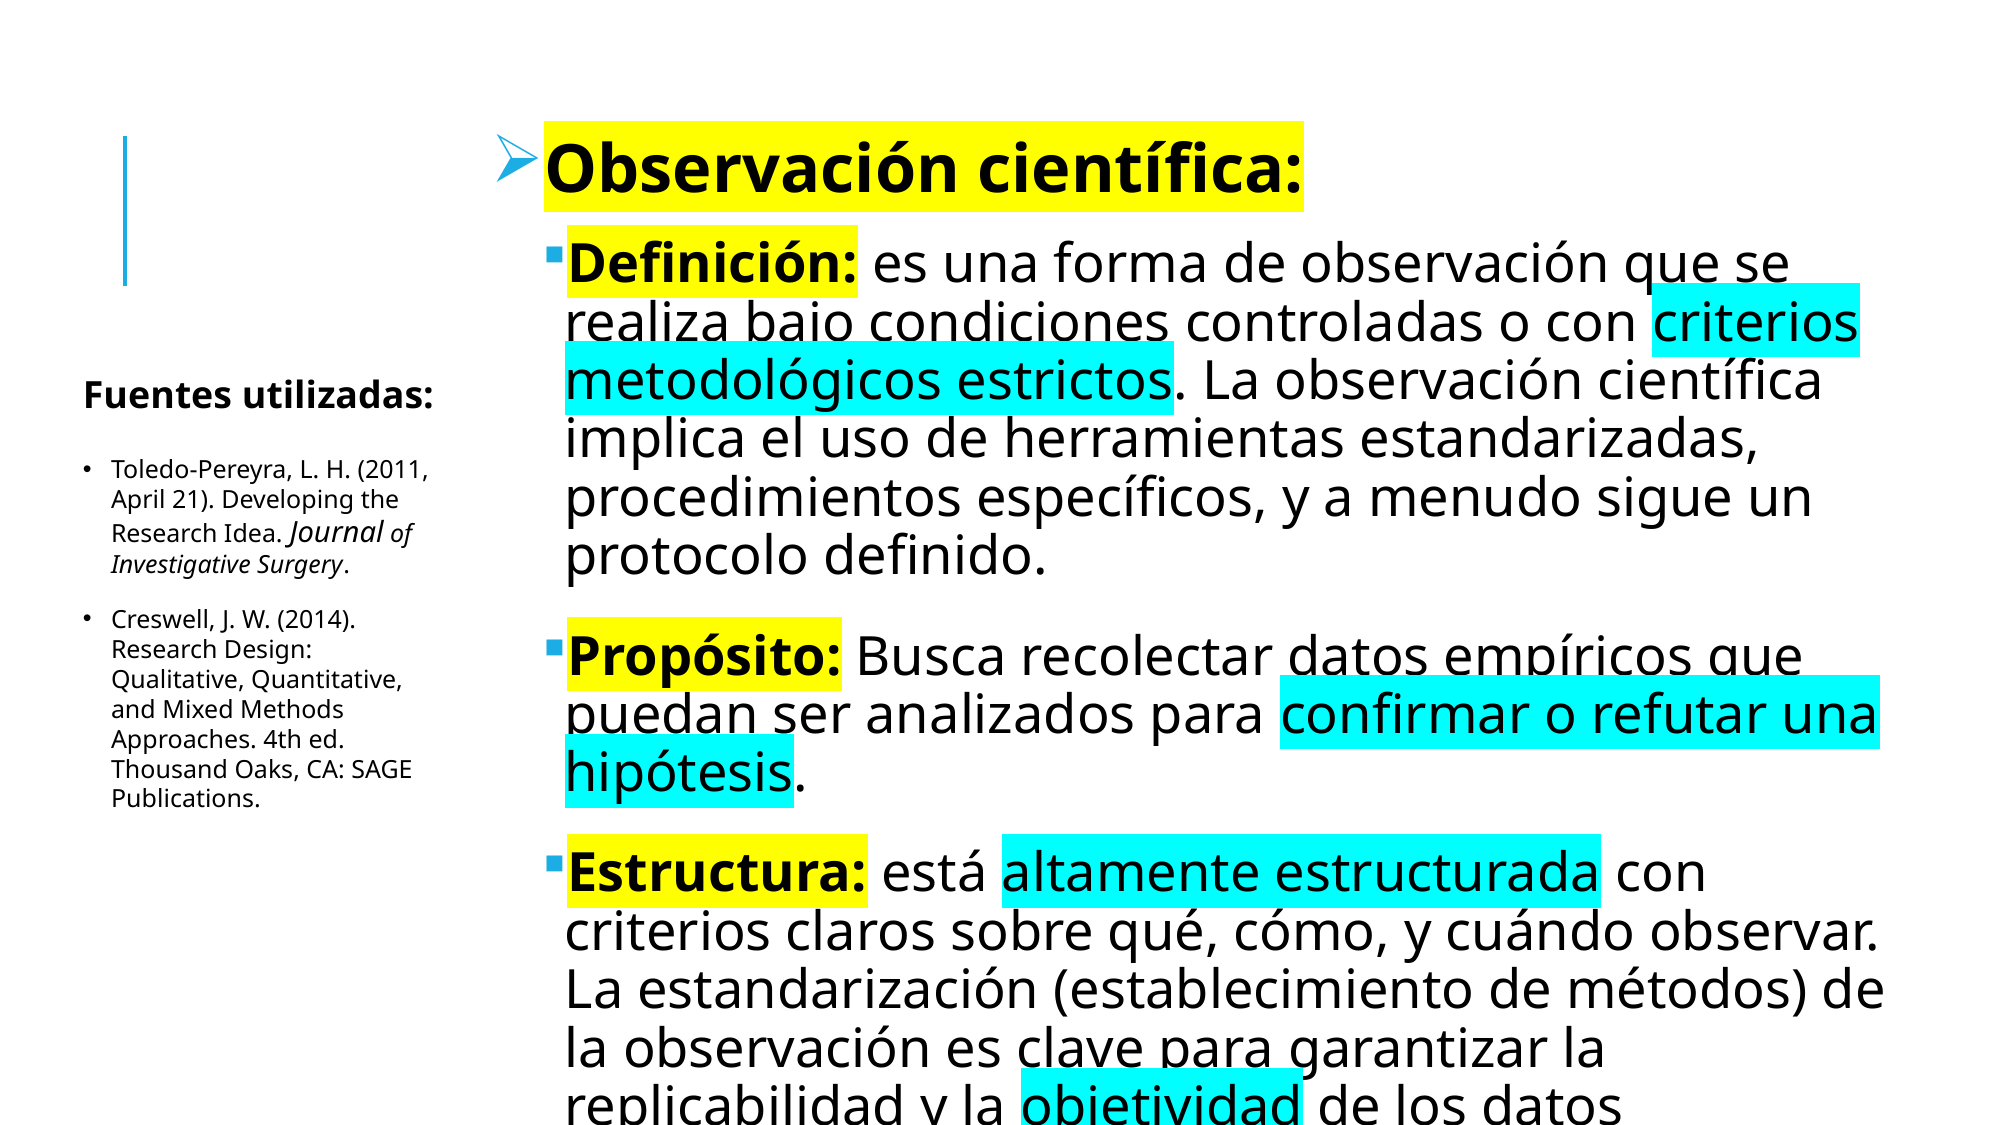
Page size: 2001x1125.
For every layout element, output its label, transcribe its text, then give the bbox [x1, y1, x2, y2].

list Observación científica: Definición: es una forma de observación que se realiza bajo condiciones controladas o con criterios metodológicos estrictos. La observación científica implica el uso de herramientas estandarizadas, procedimientos específicos, y a menudo sigue un protocolo definido. Propósito: Busca recolectar datos empíricos que puedan ser analizados para confirmar o refutar una hipótesis. Estructura: está altamente estructurada con criterios claros sobre qué, cómo, y cuándo observar. La estandarización (establecimiento de métodos) de la observación es clave para garantizar la replicabilidad y la objetividad de los datos recolectados. [483, 127, 1906, 1032]
text_box Fuentes utilizadas: Toledo‐Pereyra, L. H. (2011, April 21). Developing the Research Idea. Journal of Investigative Surgery. Creswell, J. W. (2014). Research Design: Qualitative, Quantitative, and Mixed Methods Approaches. 4th ed. Thousand Oaks, CA: SAGE Publications. [68, 363, 451, 821]
